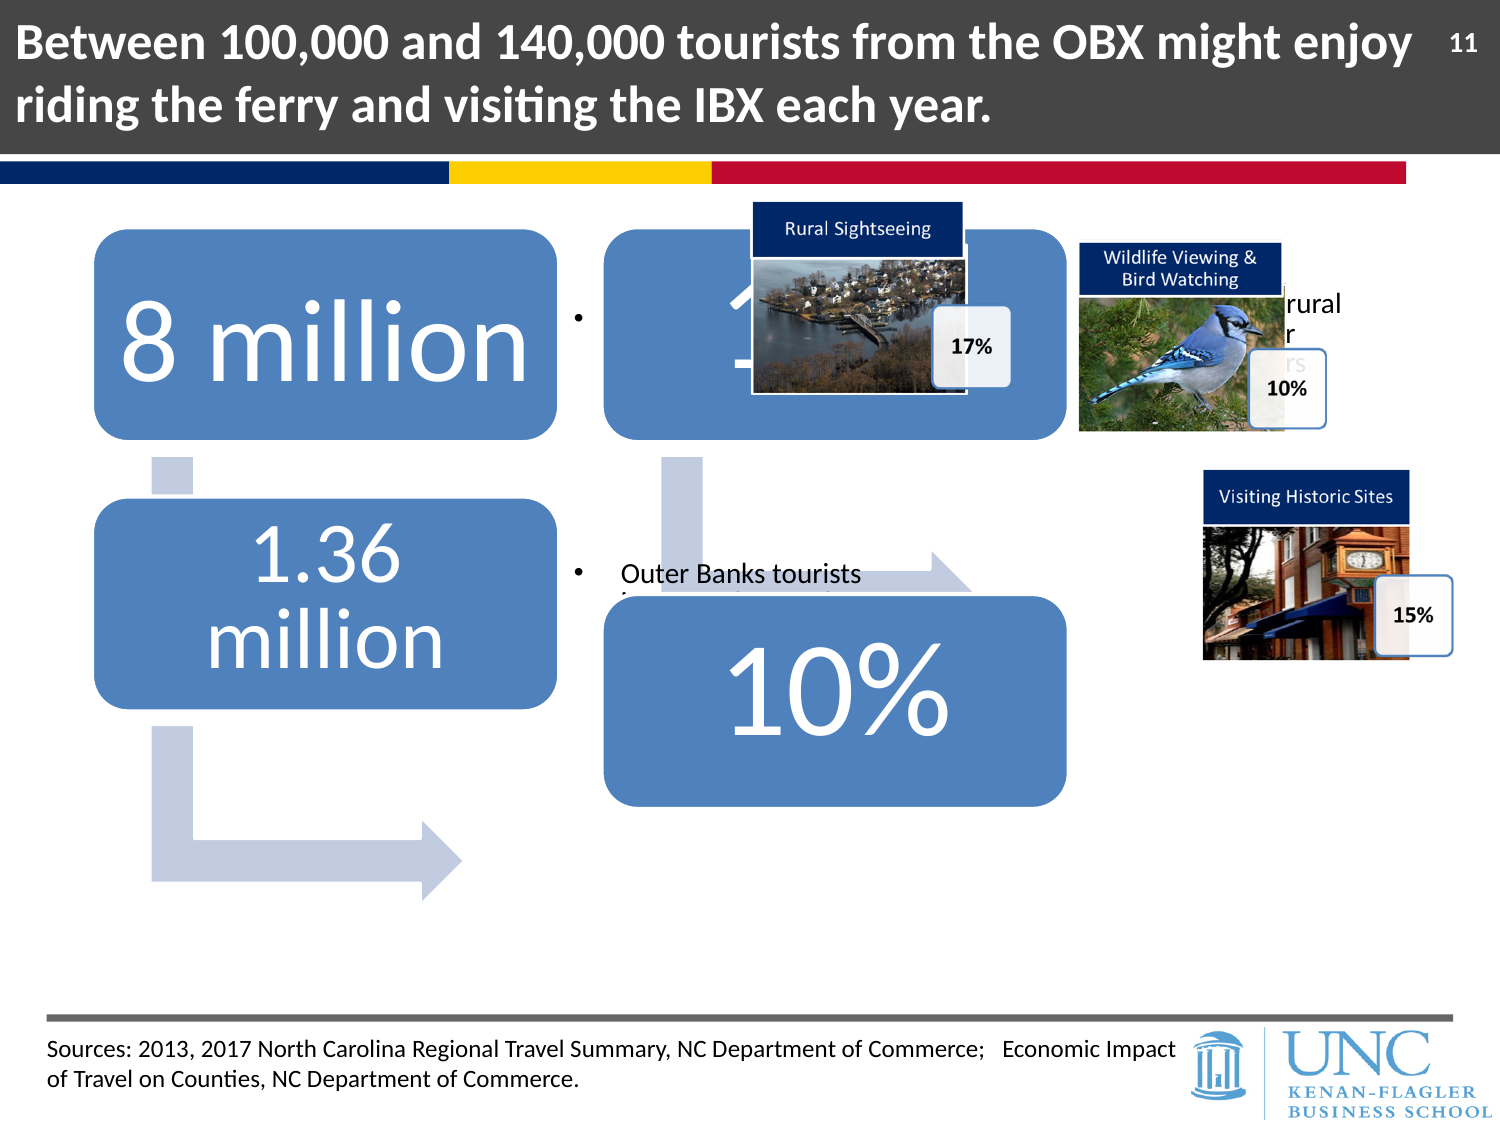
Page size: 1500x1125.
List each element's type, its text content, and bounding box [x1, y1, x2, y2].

list Between 100,000 and 140,000 tourists from the OBX might enjoy riding the ferry and visiting the IBX each year. [0, 0, 1494, 155]
text_box Sources: 2013, 2017 North Carolina Regional Travel Summary, NC Department of Commerce; Economic Impact of Travel on Counties, NC Department of Commerce. [32, 1025, 1424, 1100]
picture [1191, 1027, 1492, 1120]
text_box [91, 214, 1424, 920]
picture [1076, 237, 1328, 434]
picture [749, 199, 1013, 396]
picture [1199, 466, 1454, 663]
